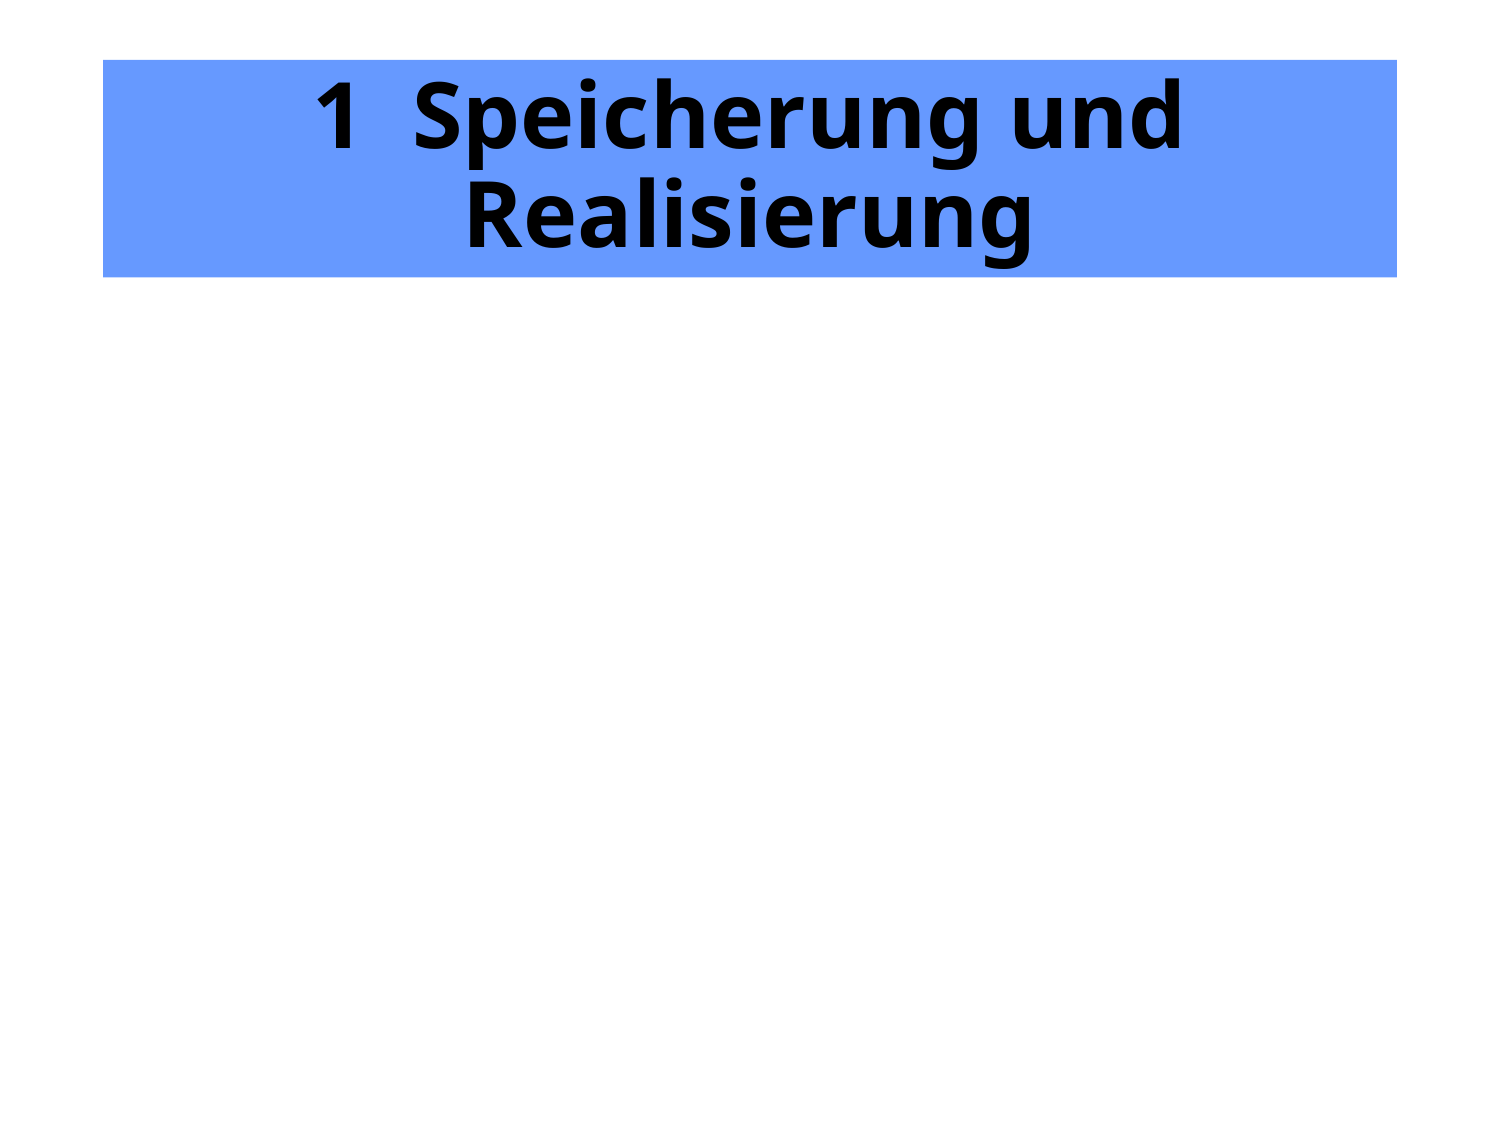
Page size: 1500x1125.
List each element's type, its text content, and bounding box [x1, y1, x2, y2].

title 1 Speicherung und Realisierung [103, 59, 1397, 278]
